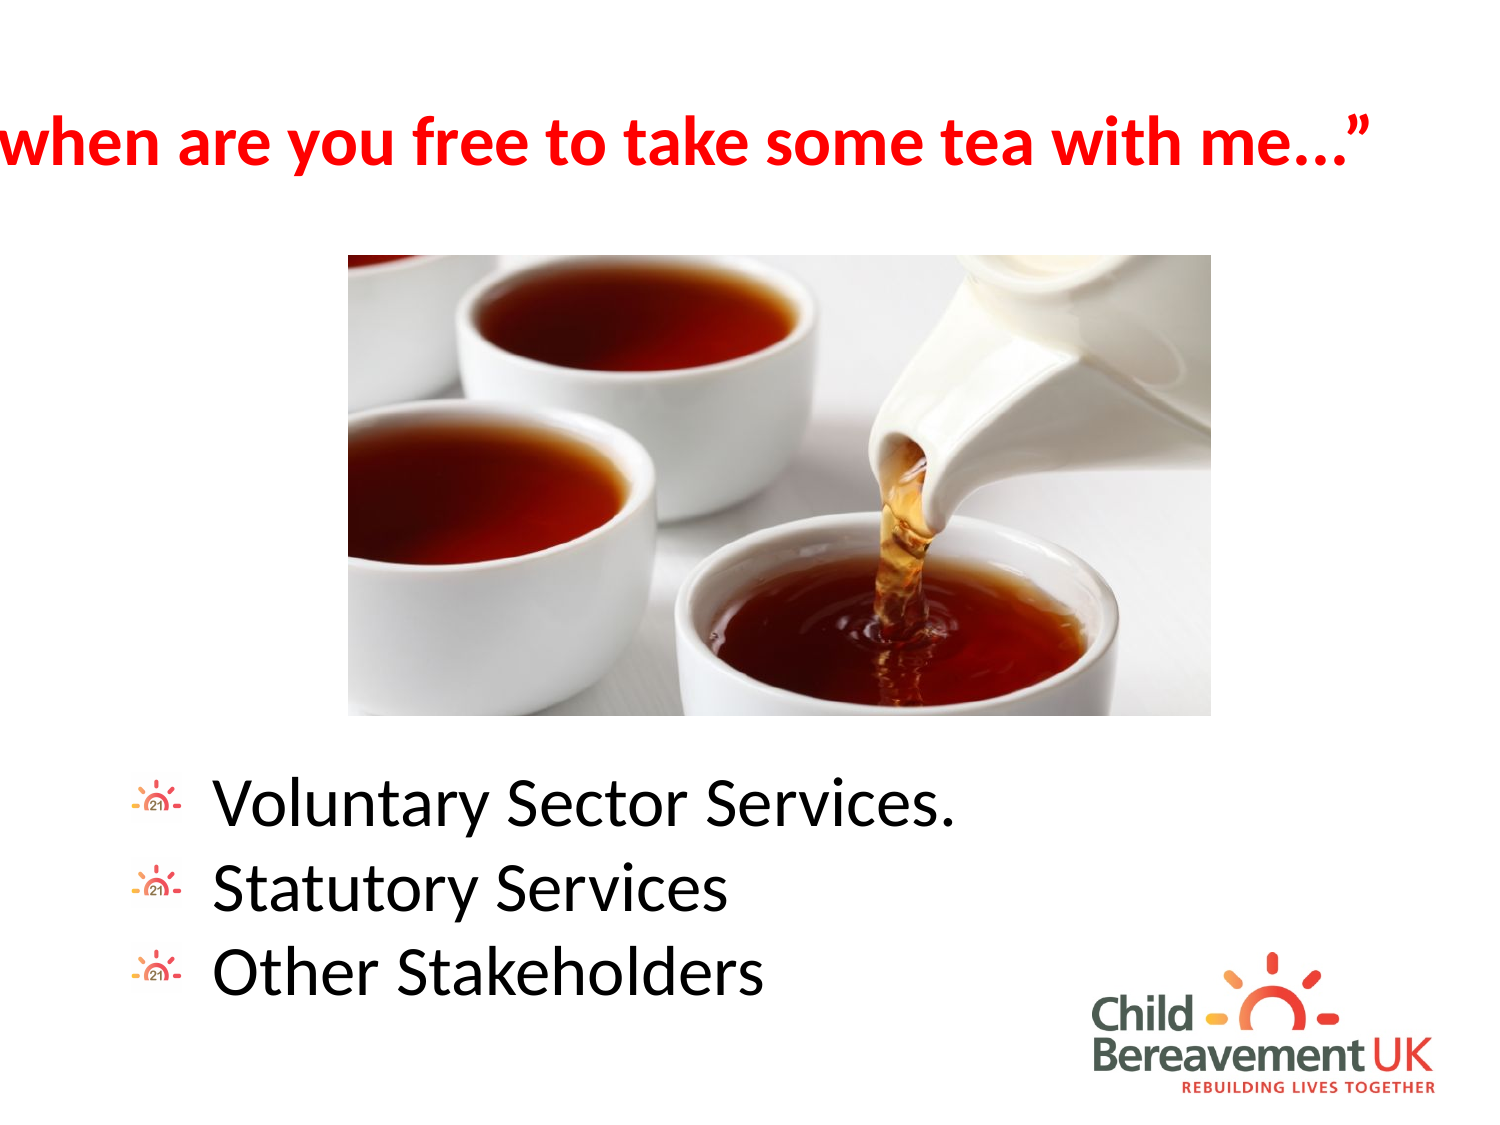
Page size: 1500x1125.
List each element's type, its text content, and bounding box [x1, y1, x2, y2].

picture [131, 942, 182, 993]
text_box Voluntary Sector Services. Statutory Services Other Stakeholders [123, 747, 1500, 1018]
picture [131, 772, 182, 823]
picture [131, 857, 182, 908]
picture [348, 255, 1211, 717]
text_box "when are you free to take some tea with me...” [0, 96, 1500, 189]
picture [1092, 1018, 1436, 1096]
